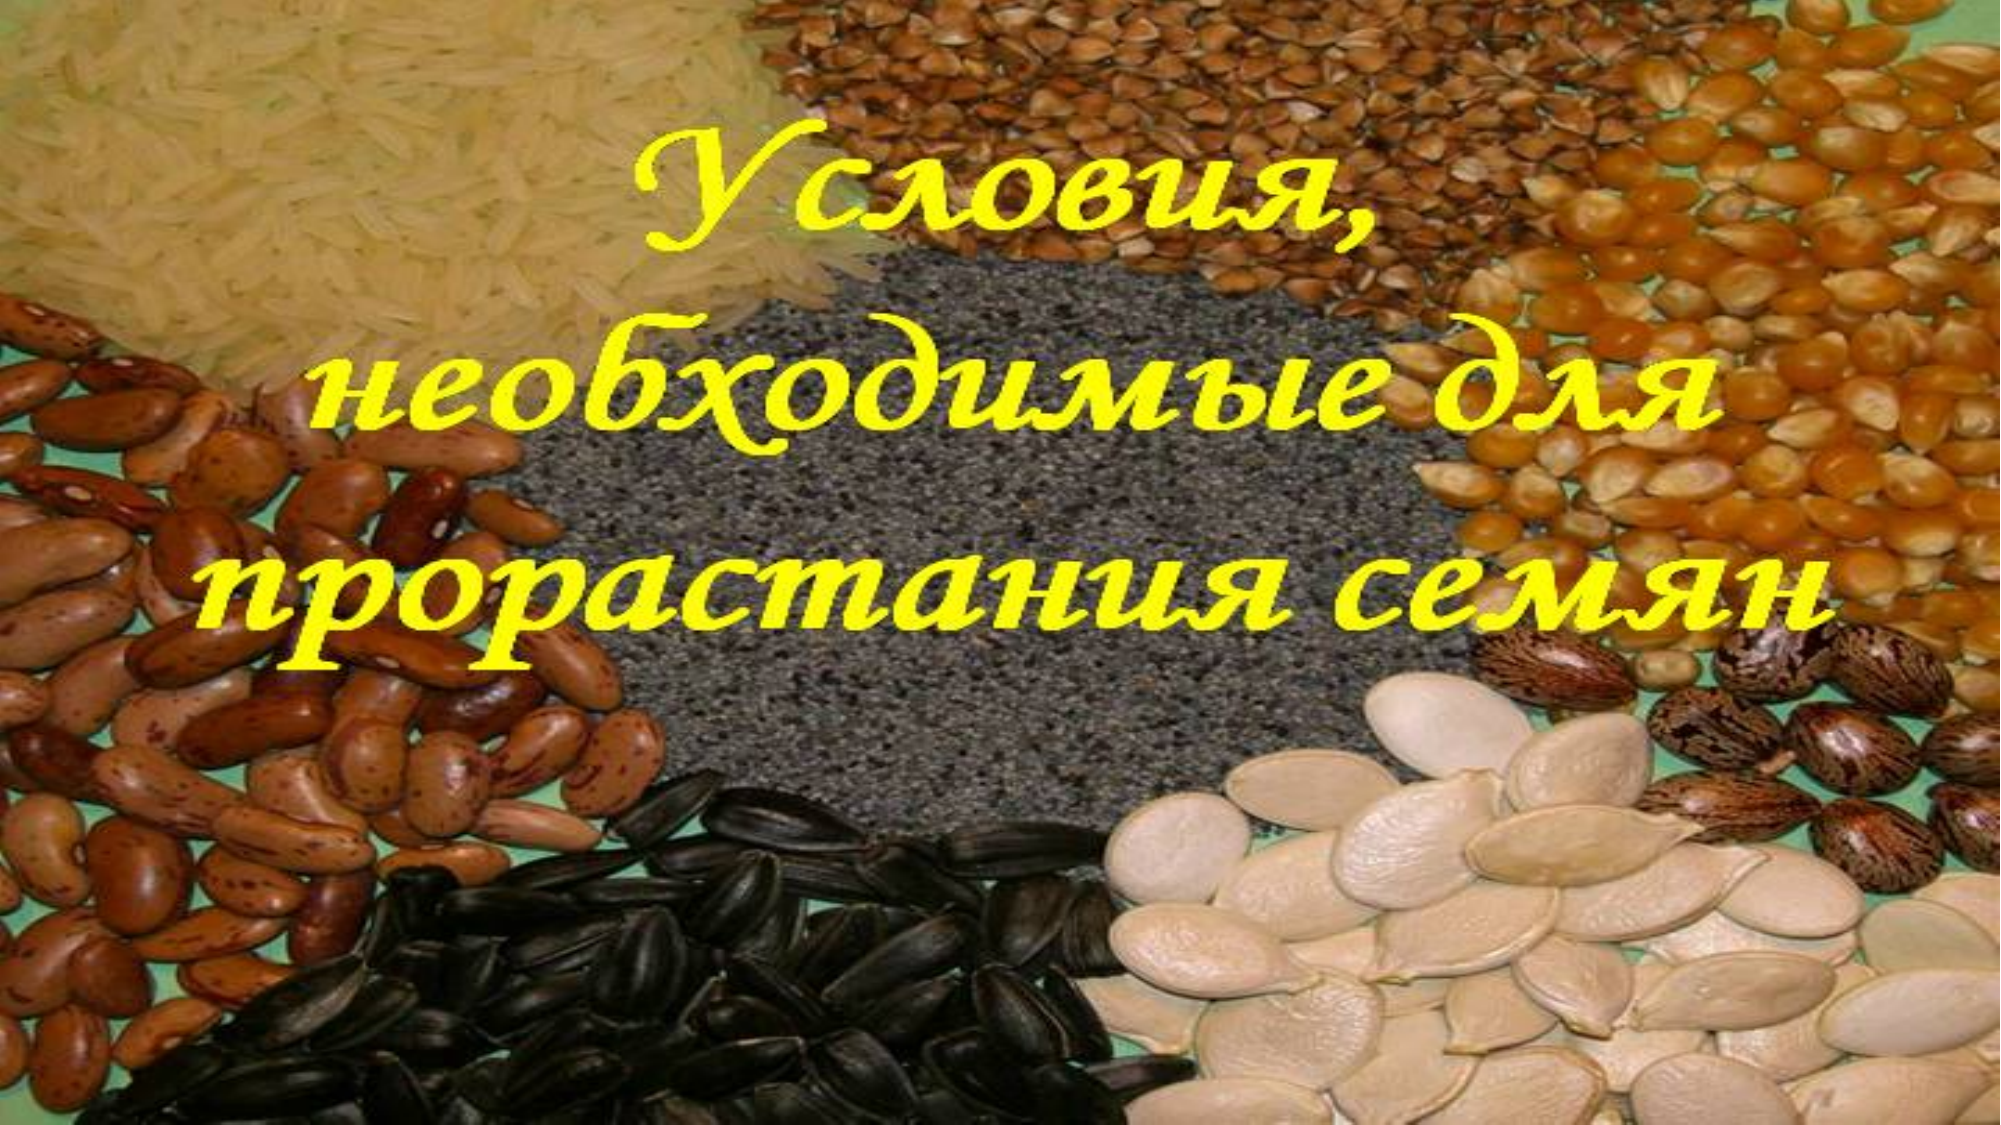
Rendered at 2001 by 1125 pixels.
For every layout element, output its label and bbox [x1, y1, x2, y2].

list [0, 0, 2000, 1125]
